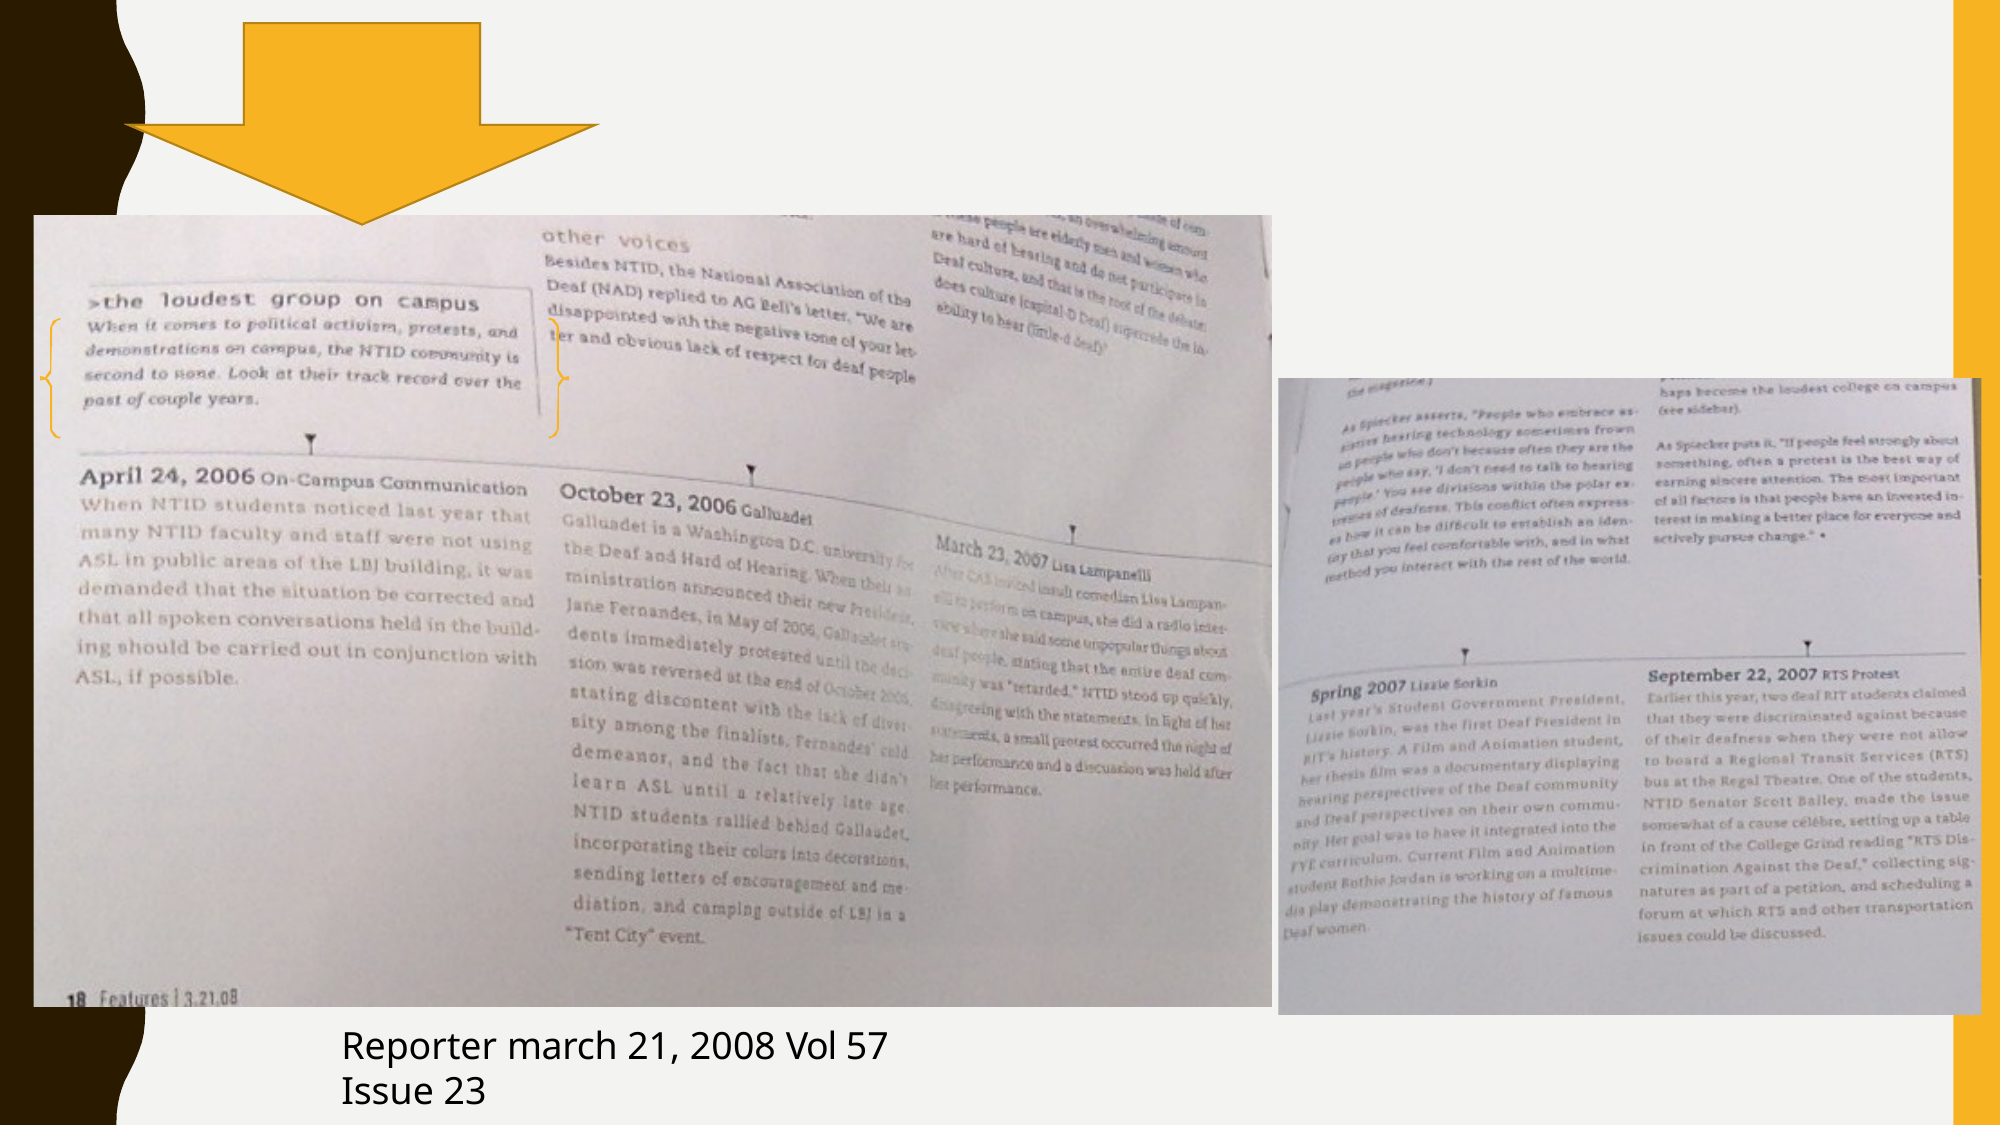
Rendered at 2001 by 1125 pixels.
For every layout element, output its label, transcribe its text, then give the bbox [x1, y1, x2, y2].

text_box [123, 22, 601, 226]
text_box [137, 25, 587, 222]
text_box Reporter march 21, 2008 Vol 57 Issue 23 [339, 1019, 961, 1112]
text_box [33, 215, 1272, 1007]
text_box [548, 317, 569, 439]
text_box [1278, 378, 1982, 1015]
text_box [40, 317, 61, 439]
